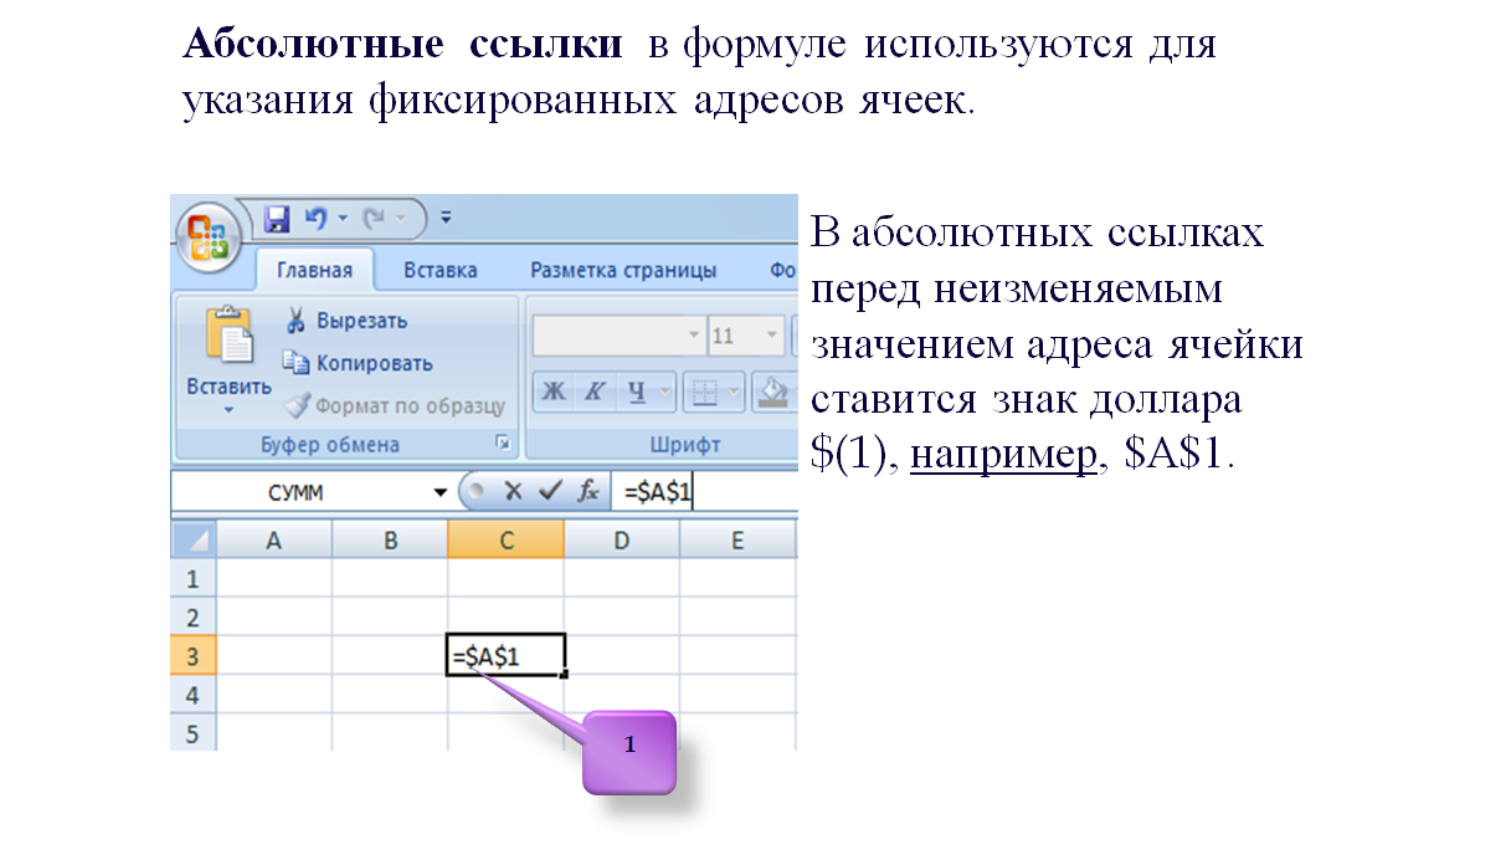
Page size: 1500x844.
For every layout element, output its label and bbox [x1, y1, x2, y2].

picture [154, 0, 1346, 844]
